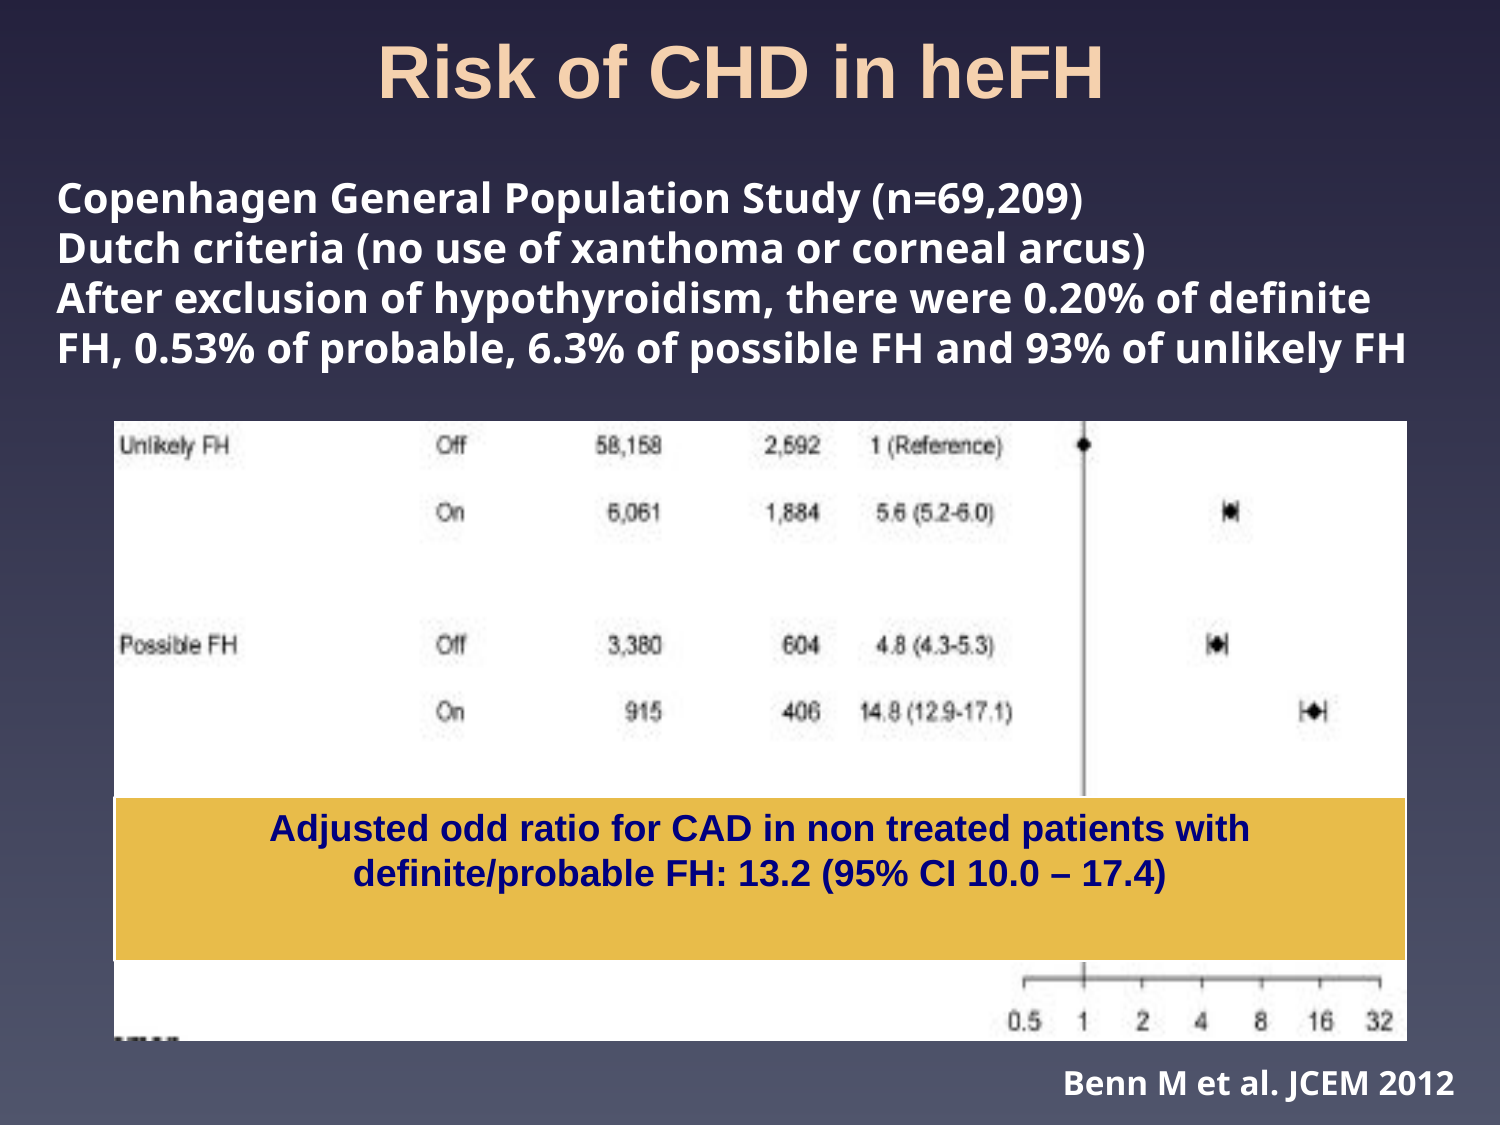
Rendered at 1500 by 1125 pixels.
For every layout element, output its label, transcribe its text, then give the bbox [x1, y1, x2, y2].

text_box Risk of CHD in heFH [5, 18, 1500, 120]
picture [114, 421, 1407, 1041]
text_box Benn M et al. JCEM 2012 [1047, 1054, 1470, 1110]
text_box Copenhagen General Population Study (n=69,209) Dutch criteria (no use of xanthoma or corneal arcus) After exclusion of hypothyroidism, there were 0.20% of definite FH, 0.53% of probable, 6.3% of possible FH and 93% of unlikely FH [41, 163, 1428, 379]
